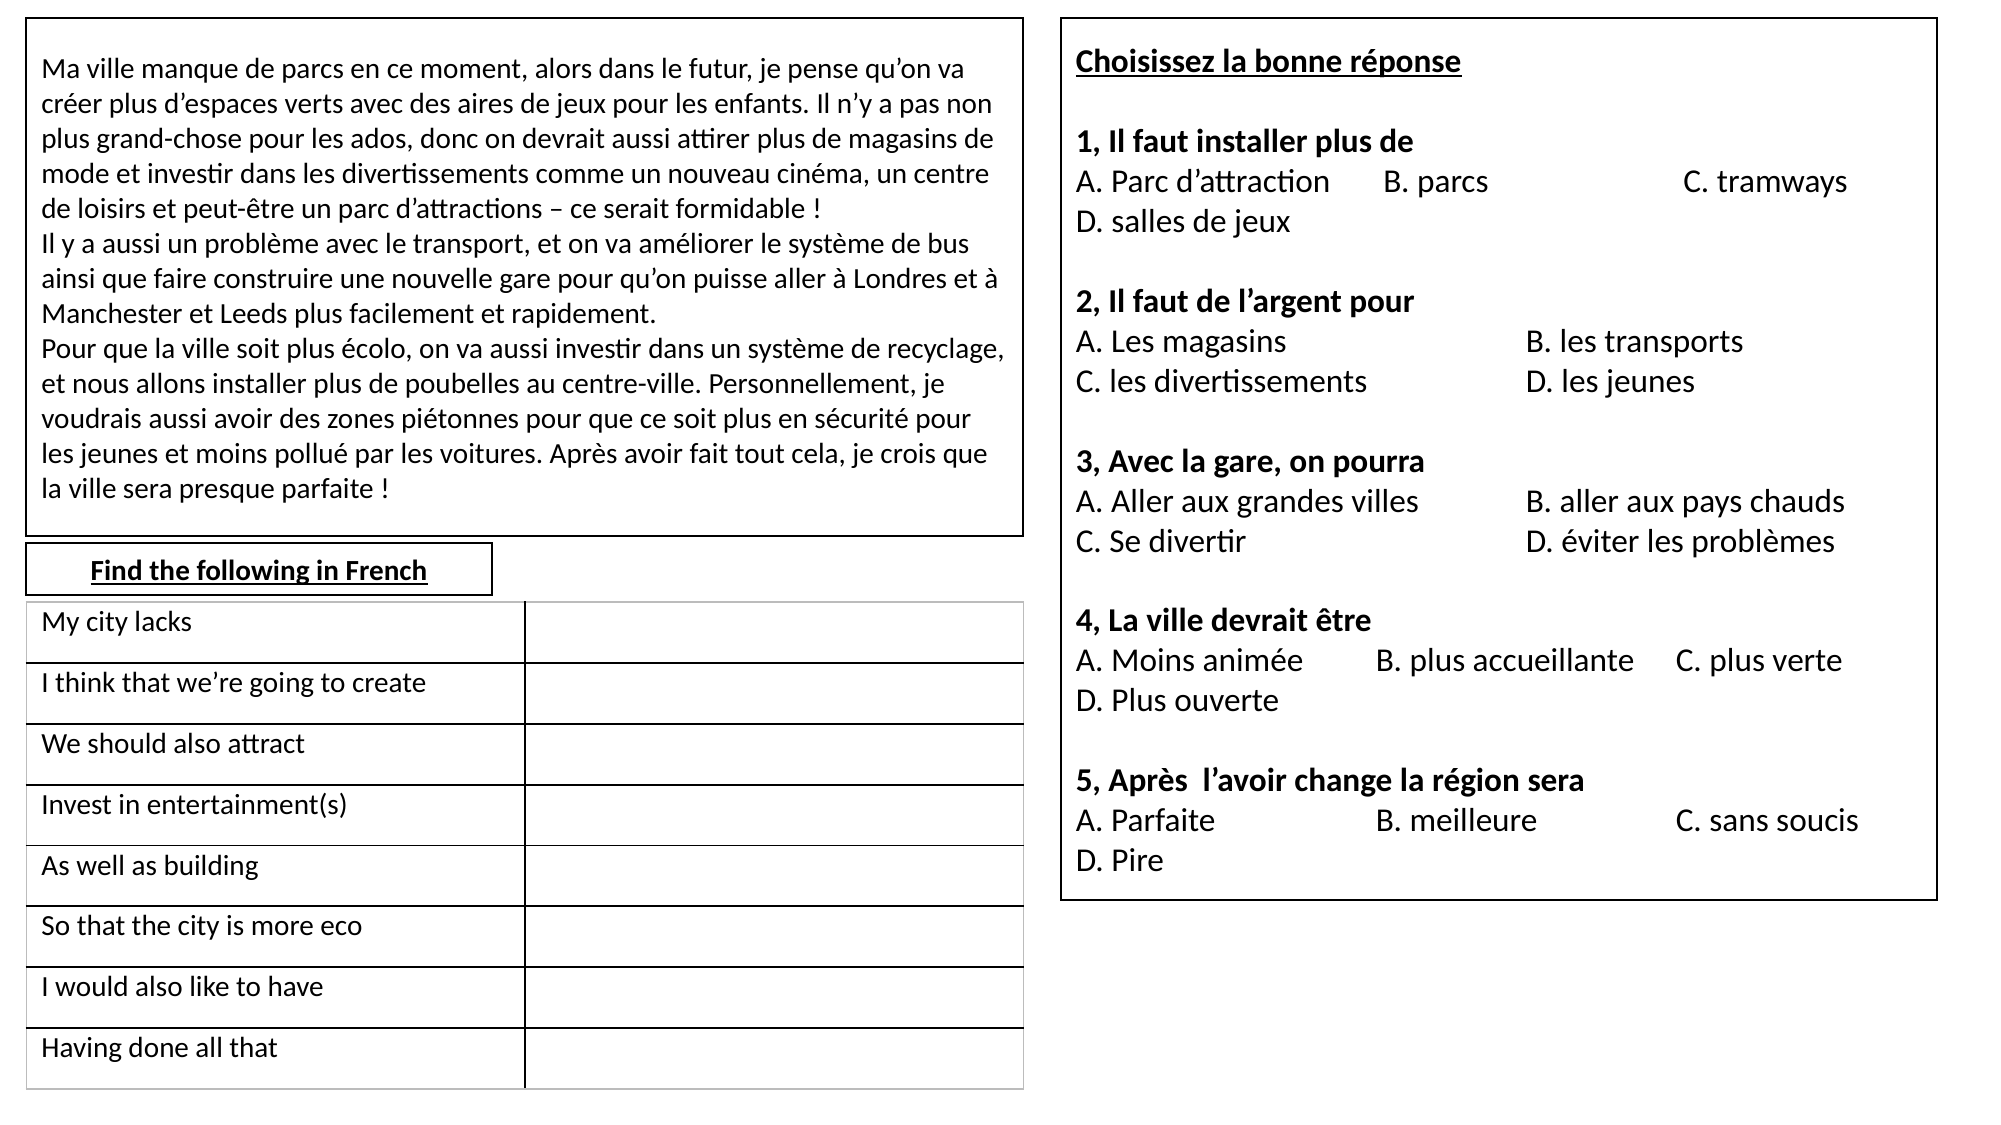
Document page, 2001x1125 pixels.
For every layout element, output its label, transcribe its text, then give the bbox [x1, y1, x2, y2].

table_cell I would also like to have [27, 968, 524, 1027]
table_cell [526, 1029, 1023, 1088]
text_box Choisissez la bonne réponse 1, Il faut installer plus de A. Parc d’attraction B. parcs C. tramways D. salles de jeux 2, Il faut de l’argent pour A. Les magasins B. les transports C. les divertissements D. les jeunes 3, Avec la gare, on pourra A. Aller aux grandes villes B. aller aux pays chauds C. Se divertir D. éviter les problèmes 4, La ville devrait être A. Moins animée B. plus accueillante C. plus verte D. Plus ouverte 5, Après l’avoir change la région sera A. Parfaite B. meilleure C. sans soucis D. Pire [1060, 17, 1938, 901]
table_cell I think that we’re going to create [27, 664, 524, 723]
table_cell So that the city is more eco [27, 907, 524, 966]
table_cell We should also attract [27, 725, 524, 784]
table_cell [526, 725, 1023, 784]
table_header My city lacks [27, 603, 524, 662]
table_cell [526, 786, 1023, 845]
table_header [526, 603, 1023, 662]
table_cell [526, 907, 1023, 966]
table_cell [526, 846, 1023, 905]
table_cell As well as building [27, 846, 524, 905]
text_box Ma ville manque de parcs en ce moment, alors dans le futur, je pense qu’on va créer plus d’espaces verts avec des aires de jeux pour les enfants. Il n’y a pas non plus grand-chose pour les ados, donc on devrait aussi attirer plus de magasins de mode et investir dans les divertissements comme un nouveau cinéma, un centre de loisirs et peut-être un parc d’attractions – ce serait formidable ! Il y a aussi un problème avec le transport, et on va améliorer le système de bus ainsi que faire construire une nouvelle gare pour qu’on puisse aller à Londres et à Manchester et Leeds plus facilement et rapidement. Pour que la ville soit plus écolo, on va aussi investir dans un système de recyclage, et nous allons installer plus de poubelles au centre-ville. Personnellement, je voudrais aussi avoir des zones piétonnes pour que ce soit plus en sécurité pour les jeunes et moins pollué par les voitures. Après avoir fait tout cela, je crois que la ville sera presque parfaite ! [25, 17, 1024, 537]
table_cell Having done all that [27, 1029, 524, 1088]
text_box Find the following in French [25, 542, 493, 596]
table_cell [526, 664, 1023, 723]
table_cell [526, 968, 1023, 1027]
table_cell Invest in entertainment(s) [27, 786, 524, 845]
